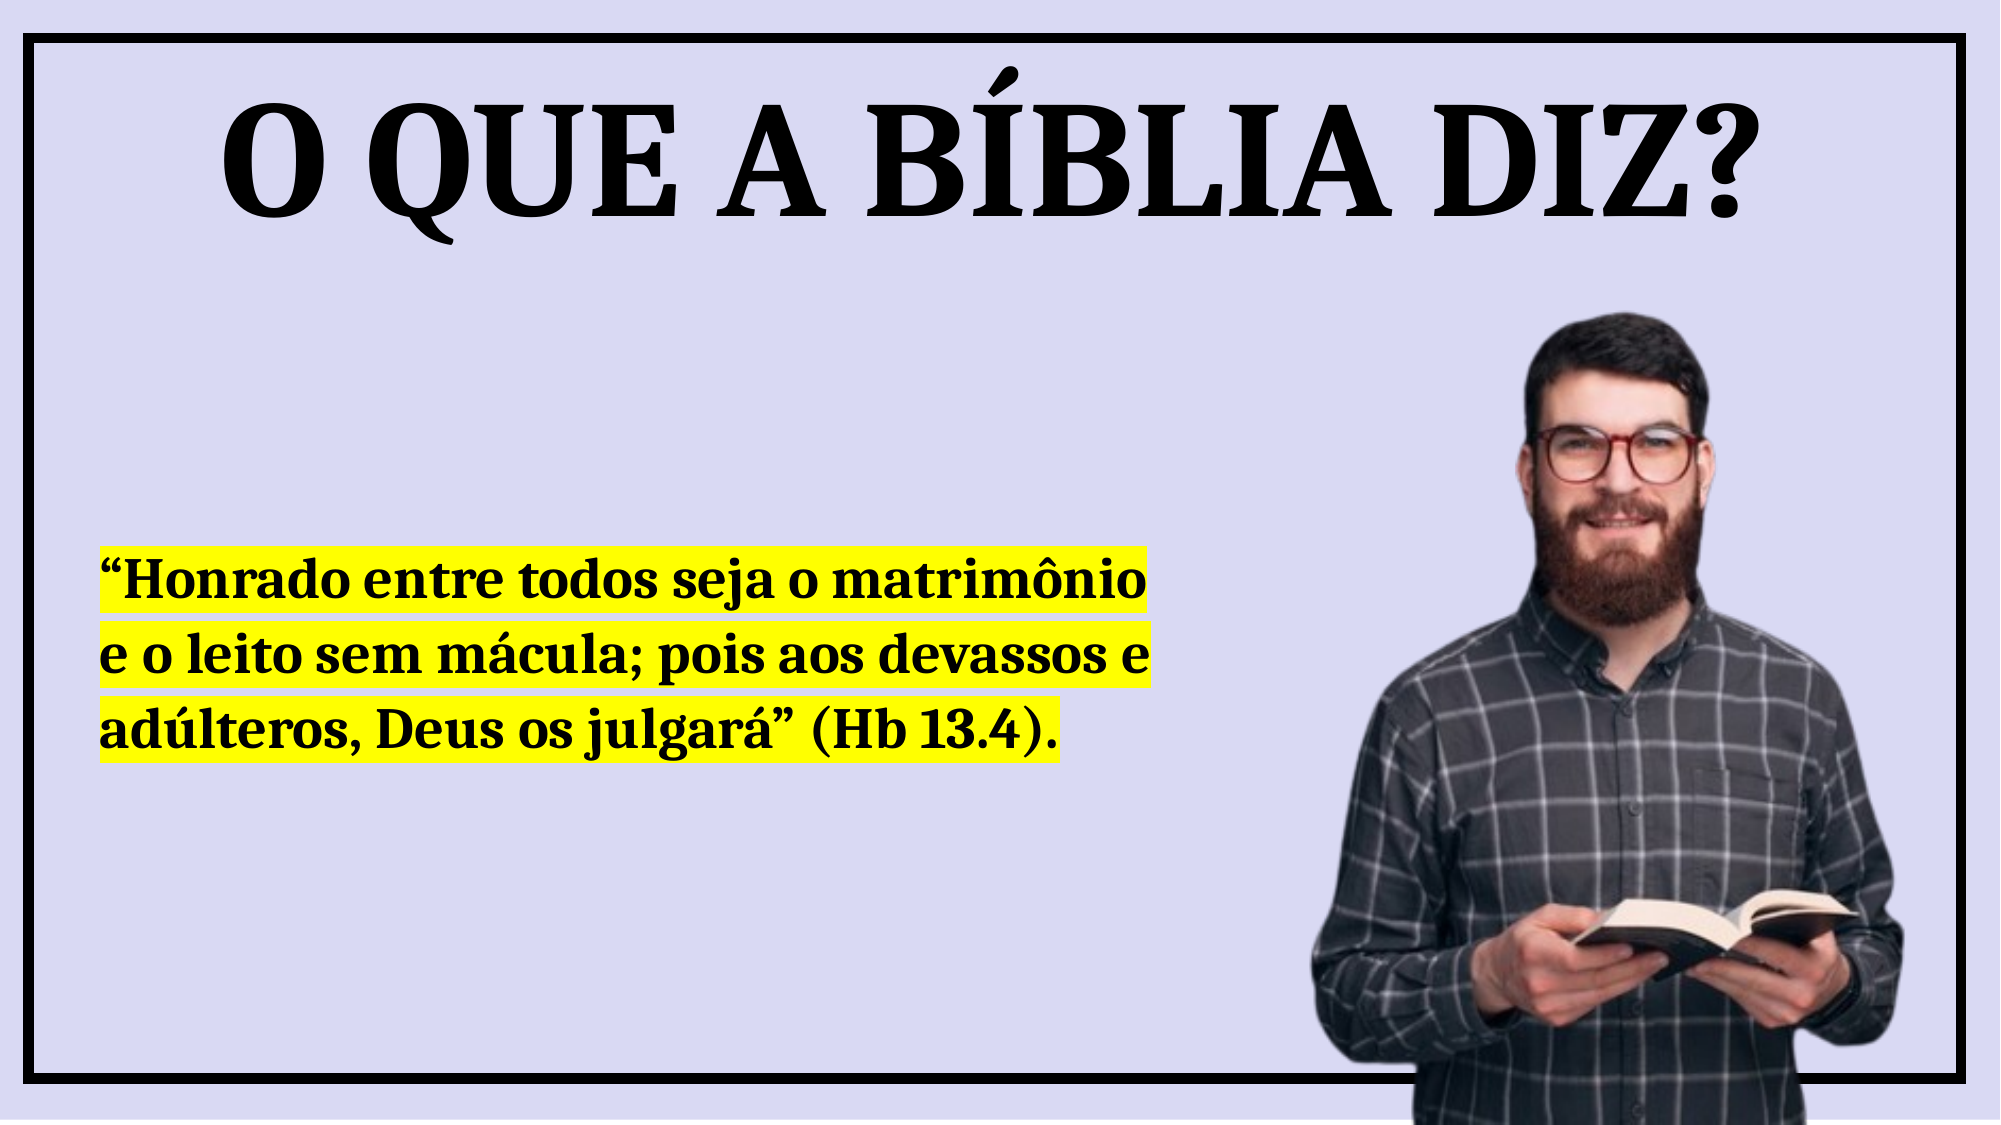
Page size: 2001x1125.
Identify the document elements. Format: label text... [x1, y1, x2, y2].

text_box O QUE A BÍBLIA DIZ? [28, 64, 1961, 281]
picture [966, 258, 2000, 1125]
text_box [0, 0, 2000, 1121]
text_box [27, 37, 1962, 1079]
text_box “Honrado entre todos seja o matrimônio e o leito sem mácula; pois aos devassos e adúlteros, Deus os julgará” (Hb 13.4). [84, 527, 966, 928]
